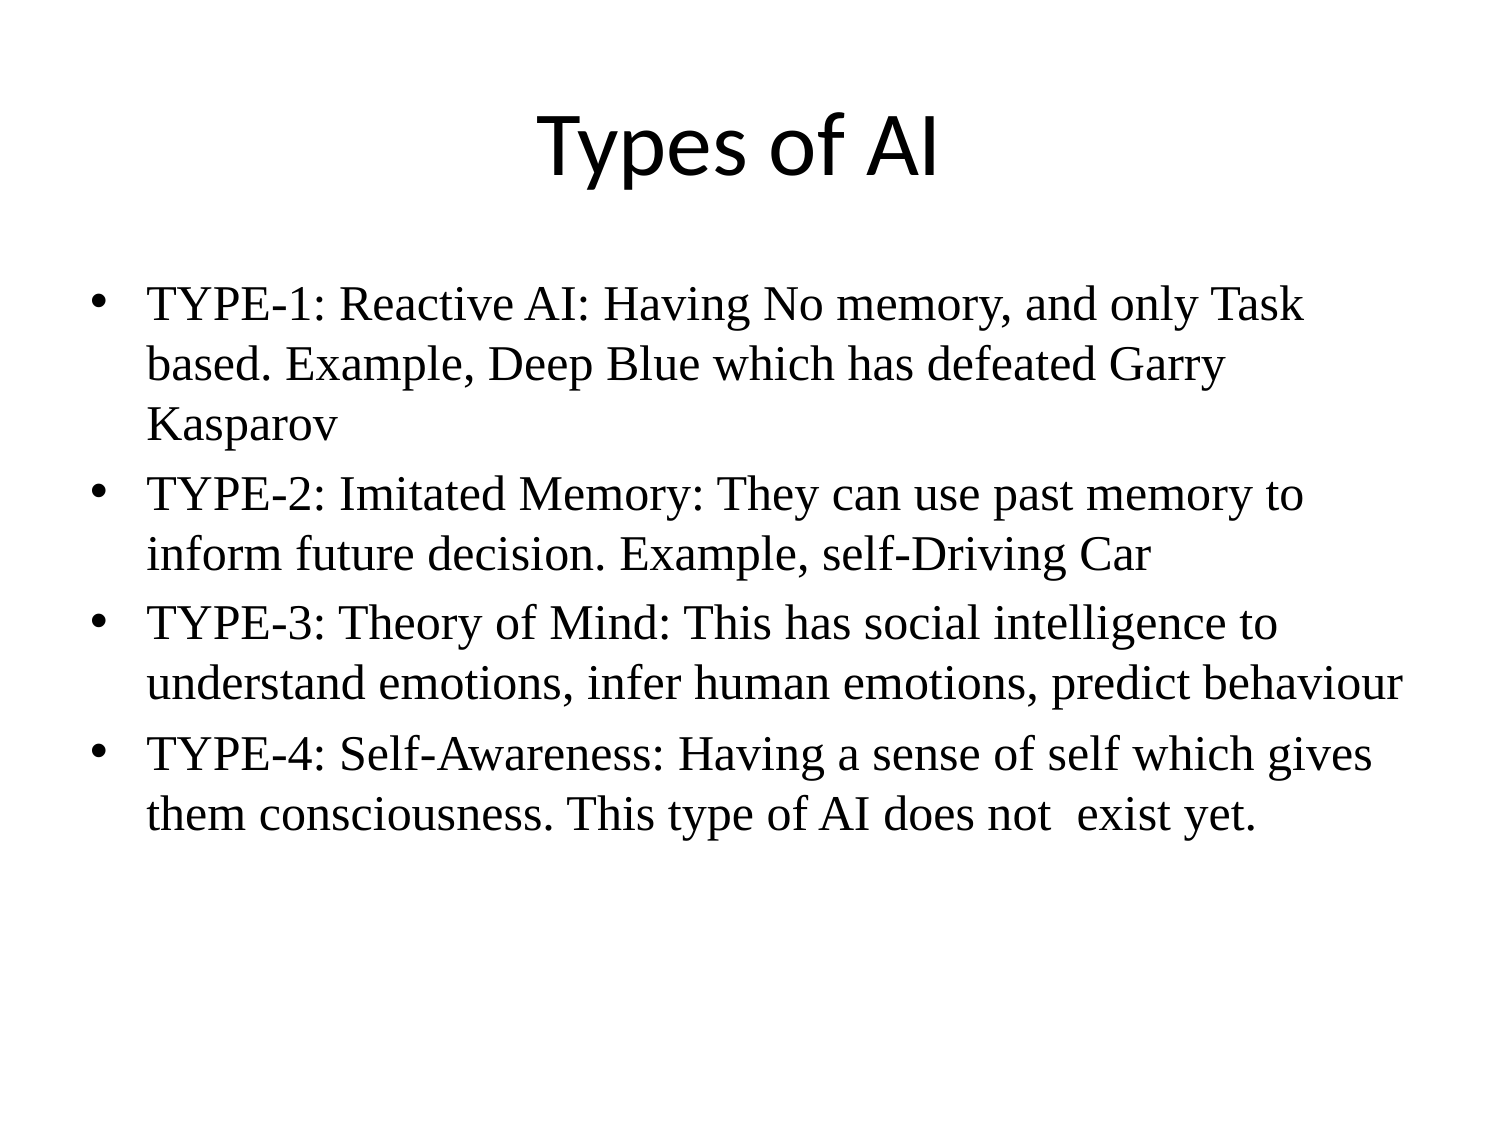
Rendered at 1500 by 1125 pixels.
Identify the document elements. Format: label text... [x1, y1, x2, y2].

list TYPE-1: Reactive AI: Having No memory, and only Task based. Example, Deep Blue which has defeated Garry Kasparov TYPE-2: Imitated Memory: They can use past memory to inform future decision. Example, self-Driving Car TYPE-3: Theory of Mind: This has social intelligence to understand emotions, infer human emotions, predict behaviour TYPE-4: Self-Awareness: Having a sense of self which gives them consciousness. This type of AI does not exist yet. [75, 262, 1425, 1005]
title Types of AI [75, 45, 1425, 233]
